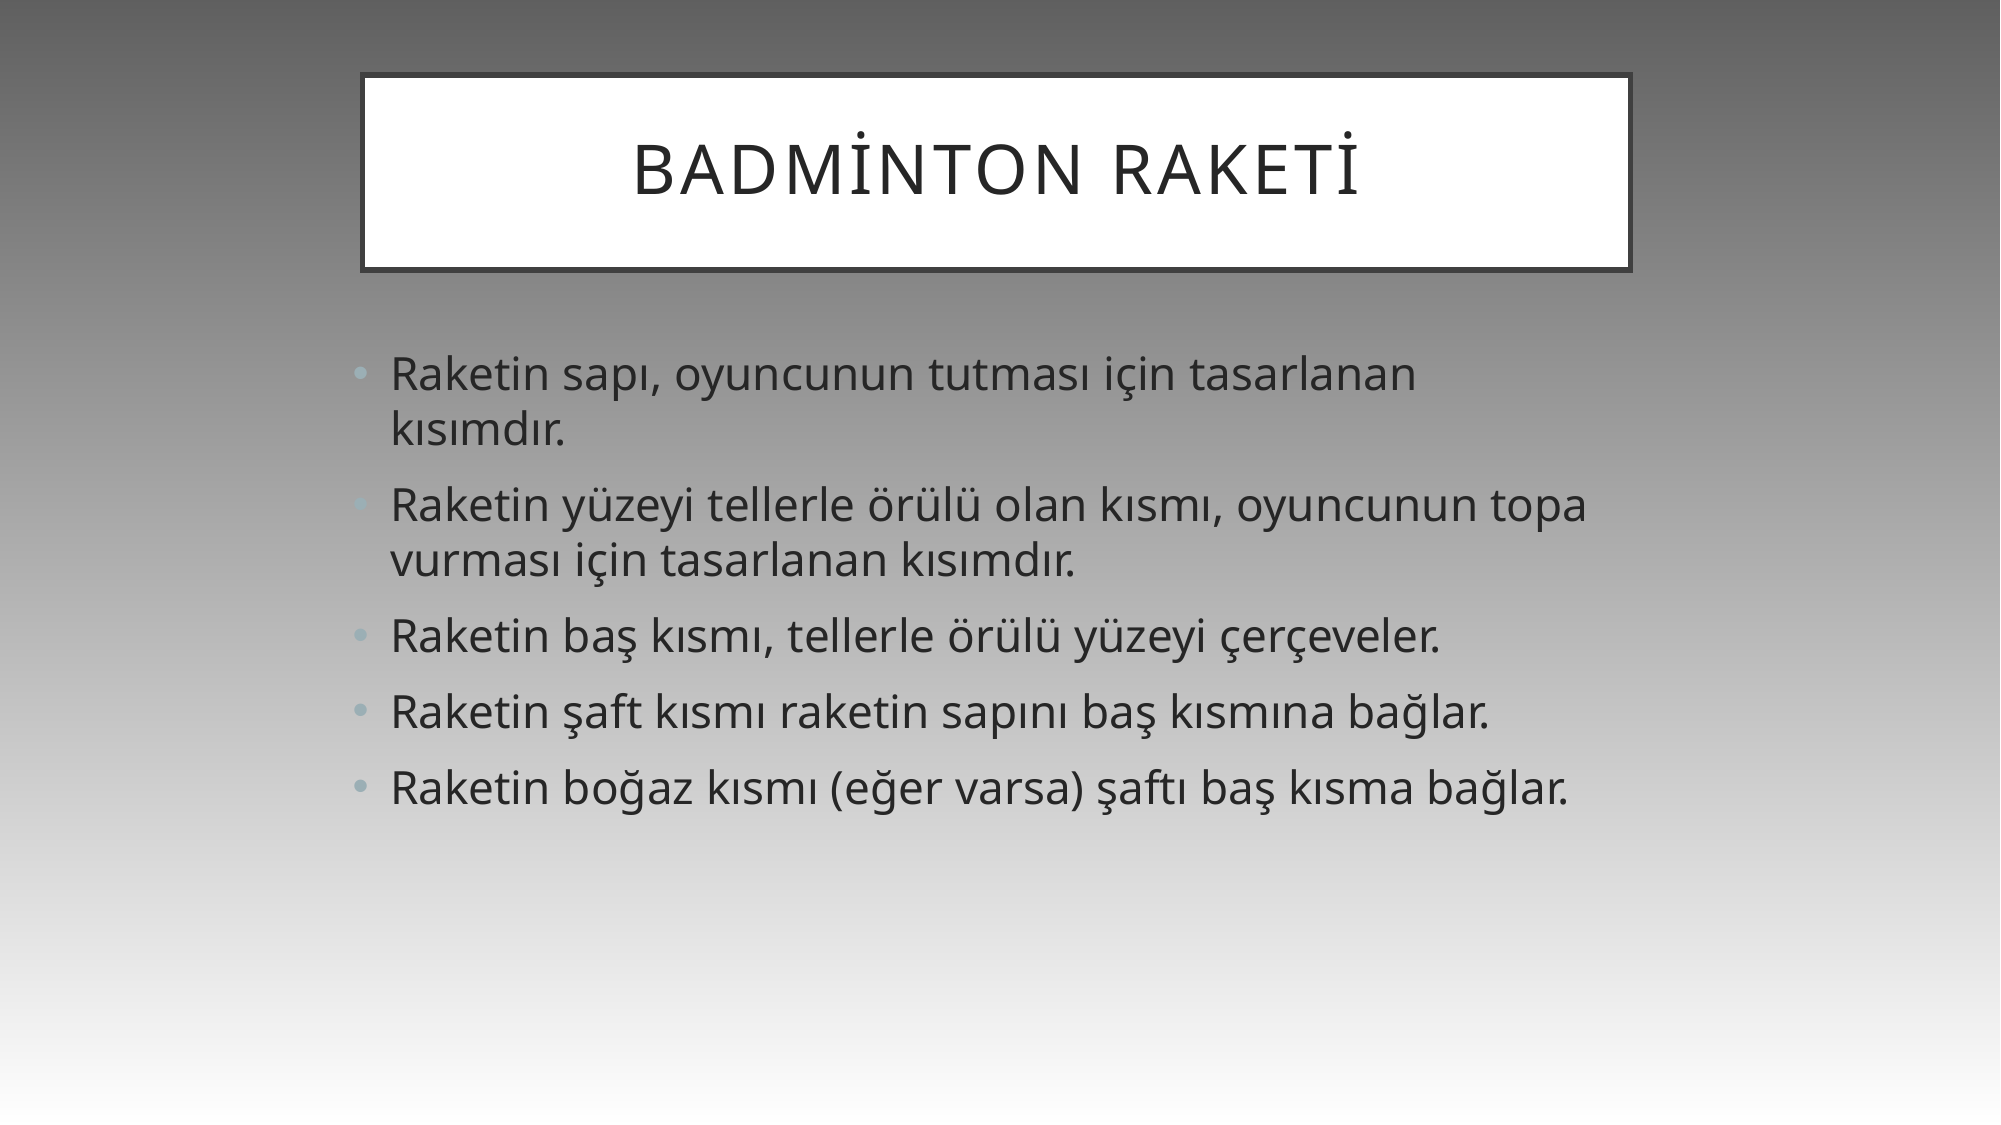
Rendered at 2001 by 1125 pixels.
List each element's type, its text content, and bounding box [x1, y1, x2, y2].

list Raketin sapı, oyuncunun tutması için tasarlanan kısımdır. Raketin yüzeyi tellerle örülü olan kısmı, oyuncunun topa vurması için tasarlanan kısımdır. Raketin baş kısmı, tellerle örülü yüzeyi çerçeveler. Raketin şaft kısmı raketin sapını baş kısmına bağlar. Raketin boğaz kısmı (eğer varsa) şaftı baş kısma bağlar. [337, 337, 1606, 847]
title badmİNTON RAKETİ [360, 72, 1633, 273]
